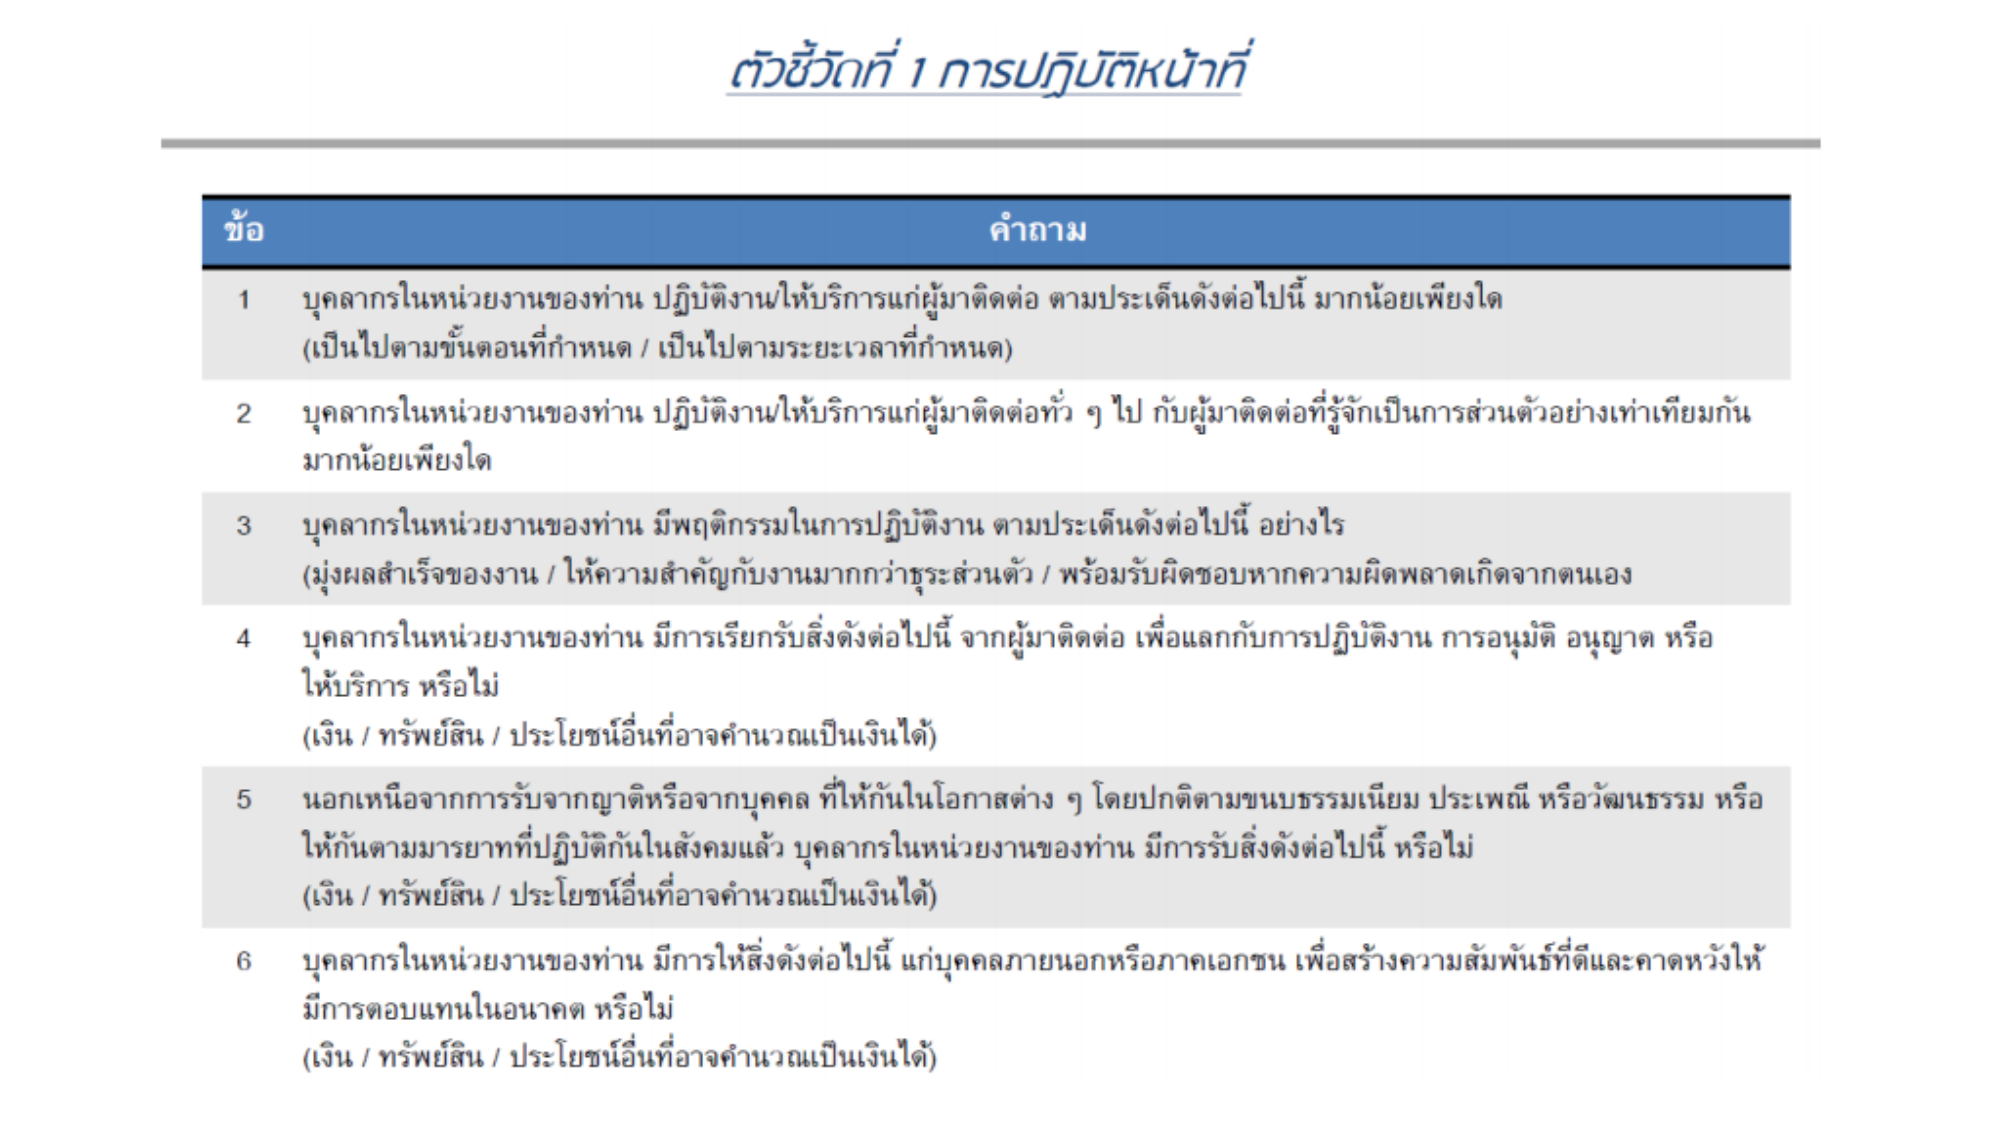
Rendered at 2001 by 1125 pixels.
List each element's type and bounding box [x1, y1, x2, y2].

picture [110, 21, 1922, 1079]
